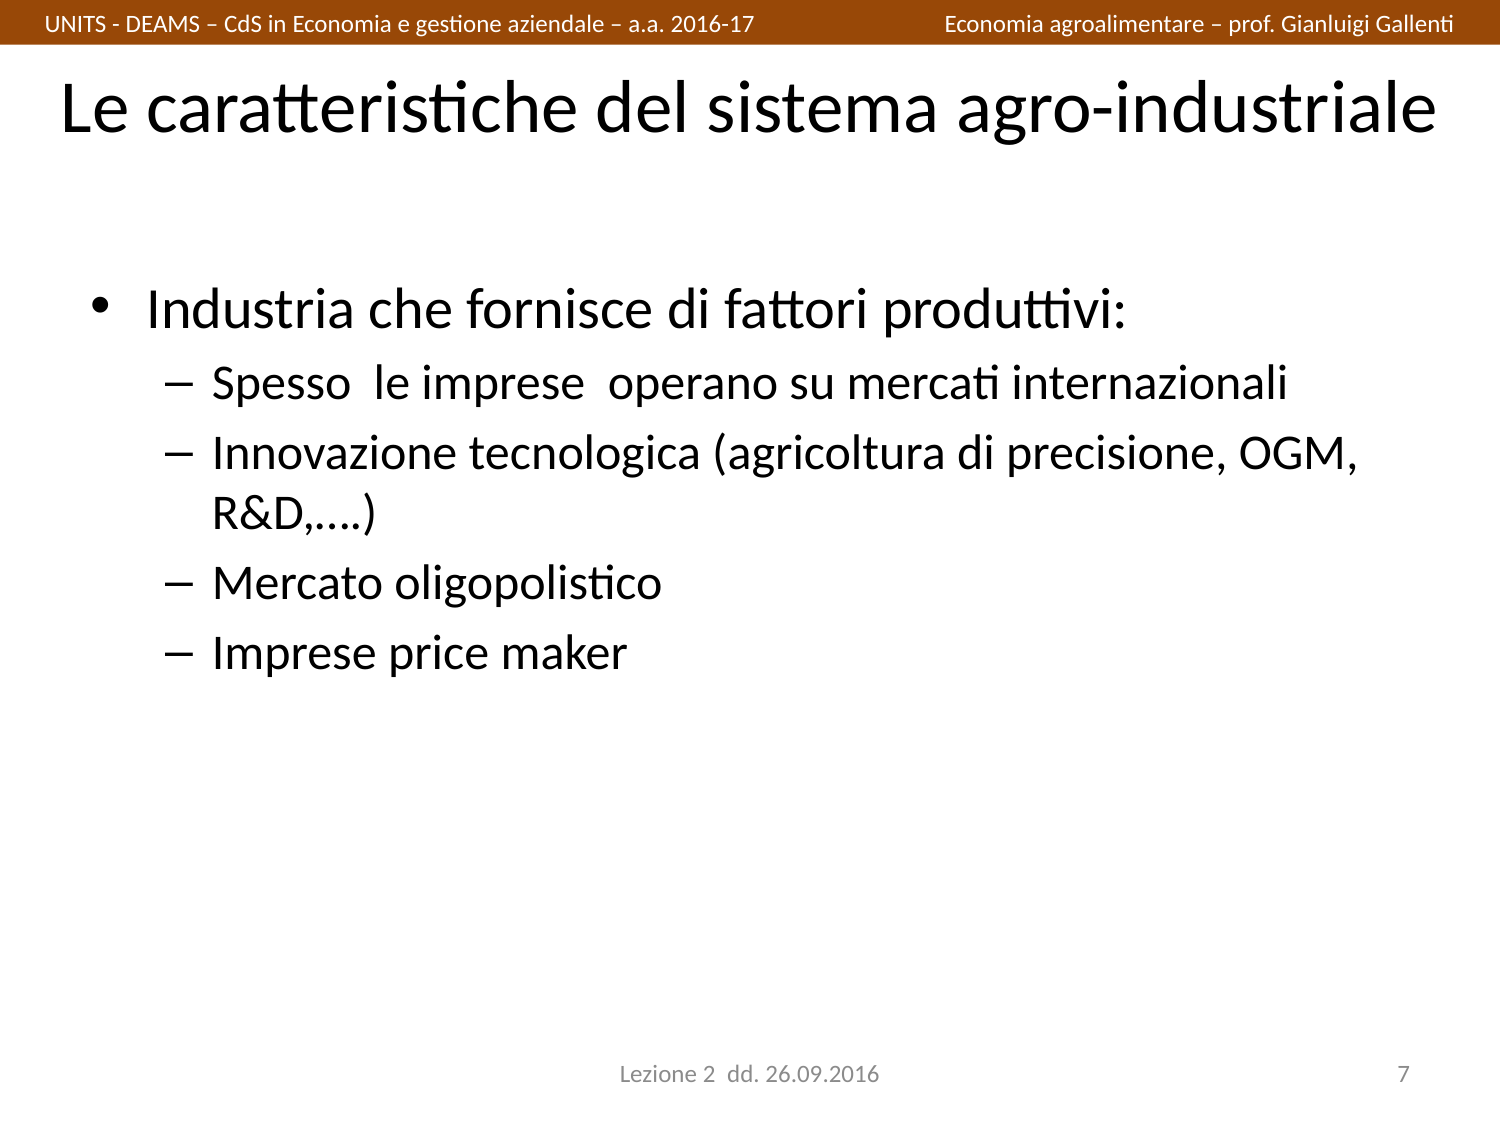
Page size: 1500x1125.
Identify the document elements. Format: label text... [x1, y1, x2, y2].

footer Lezione 2 dd. 26.09.2016 [512, 1042, 988, 1103]
title Le caratteristiche del sistema agro-industriale [29, 45, 1471, 161]
text_box UNITS - DEAMS – CdS in Economia e gestione aziendale – a.a. 2016-17 Economia agroalimentare – prof. Gianluigi Gallenti [0, 0, 1500, 45]
slide_number 7 [1074, 1042, 1425, 1103]
list Industria che fornisce di fattori produttivi: Spesso le imprese operano su mercati internazionali Innovazione tecnologica (agricoltura di precisione, OGM, R&D,….) Mercato oligopolistico Imprese price maker [75, 262, 1425, 1005]
